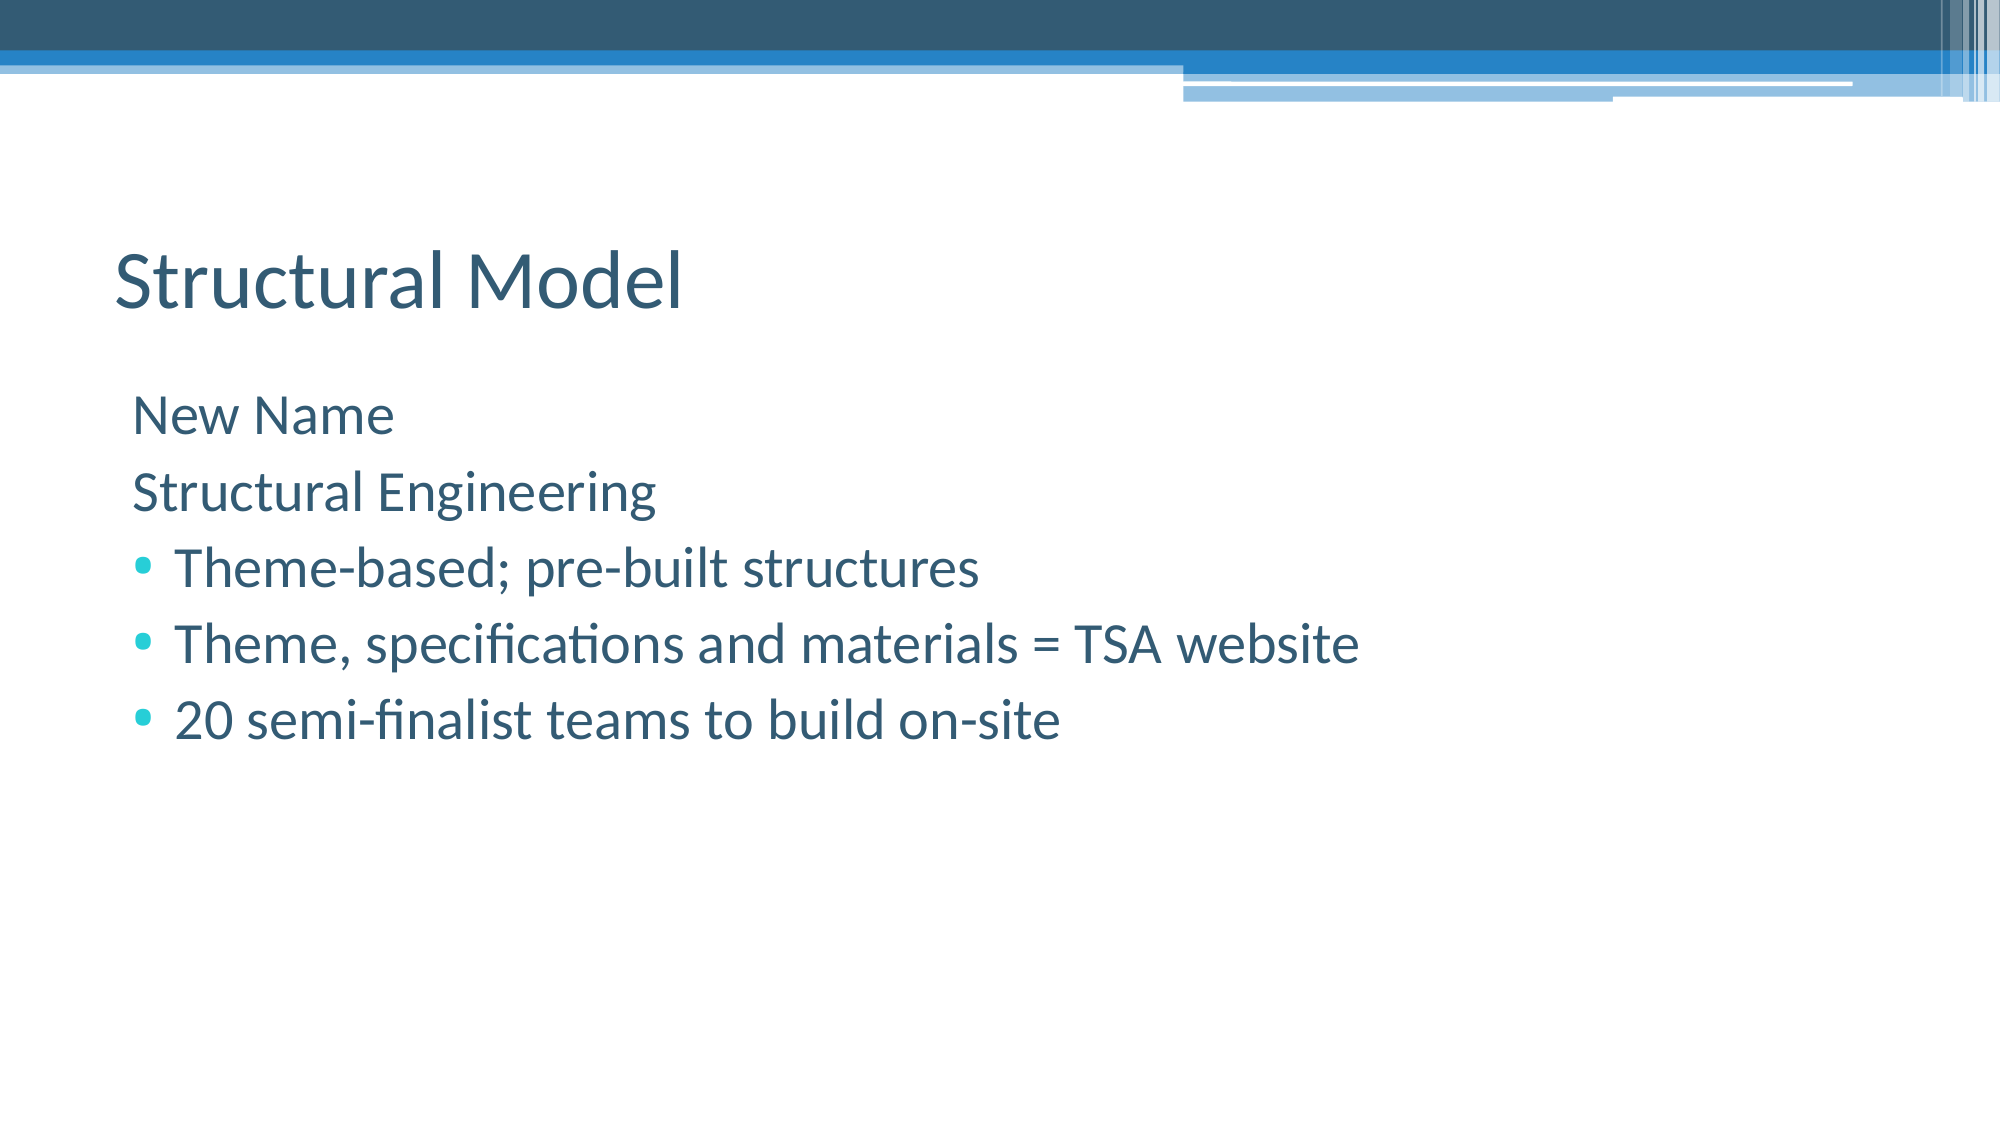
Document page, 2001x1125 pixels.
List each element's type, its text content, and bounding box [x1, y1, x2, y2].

title Structural Model [99, 187, 1900, 363]
list New Name Structural Engineering Theme-based; pre-built structures Theme, specifications and materials = TSA website 20 semi-finalist teams to build on-site [99, 368, 1900, 1079]
